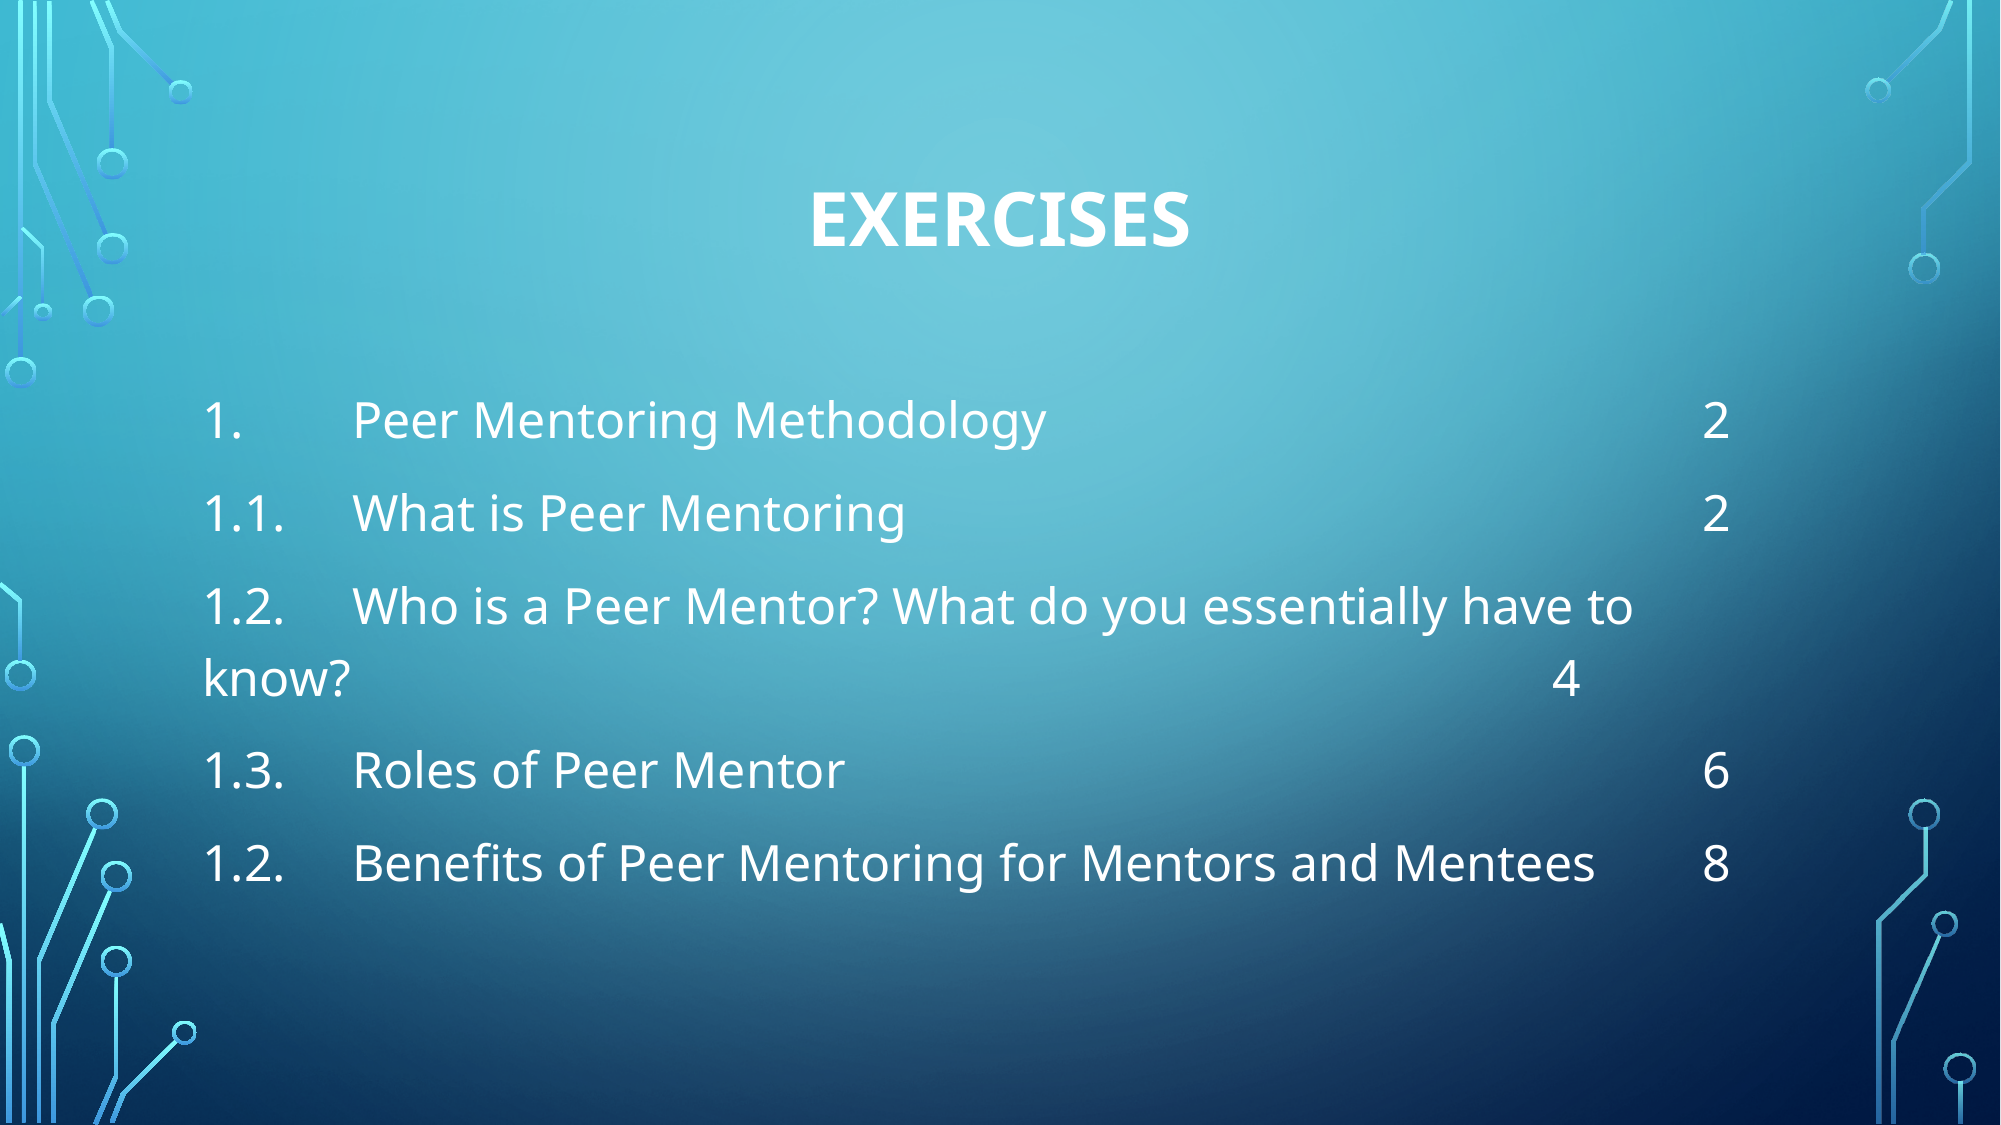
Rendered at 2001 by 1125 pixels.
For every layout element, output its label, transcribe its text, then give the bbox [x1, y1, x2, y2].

title exercises [187, 101, 1813, 344]
list 1. Peer Mentoring Methodology 2 1.1. What is Peer Mentoring 2 1.2. Who is a Peer Mentor? What do you essentially have to know? 4 1.3. Roles of Peer Mentor 6 1.2. Benefits of Peer Mentoring for Mentors and Mentees 8 [187, 369, 1813, 950]
